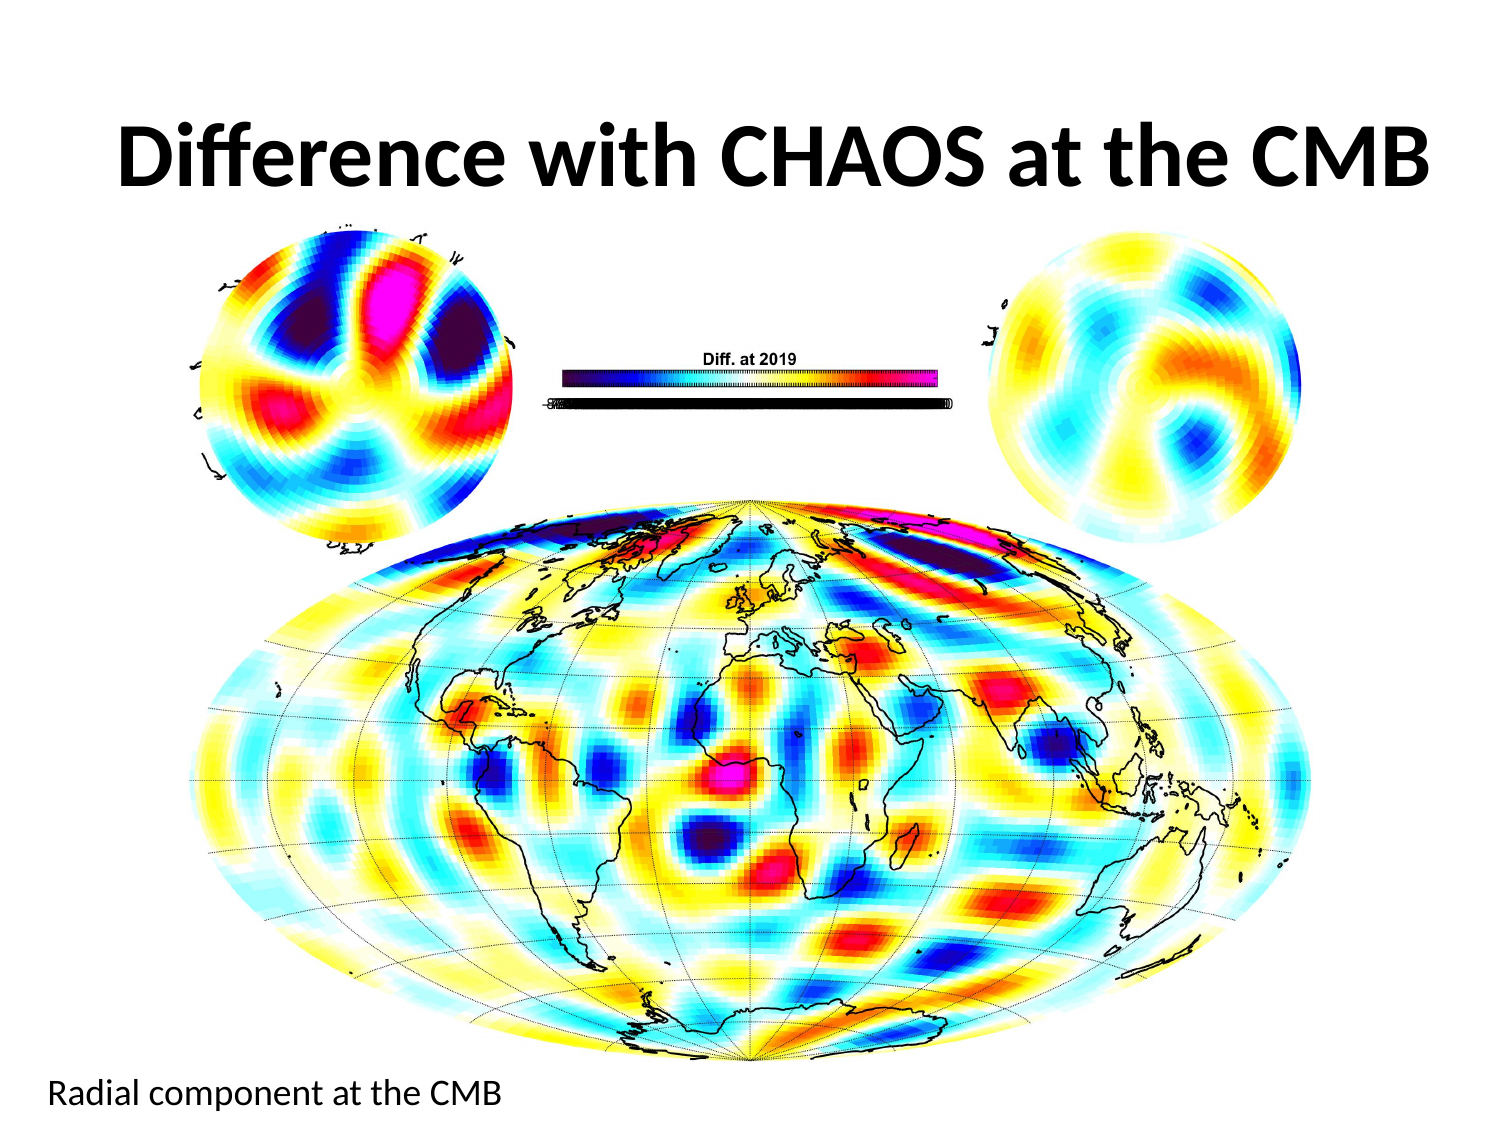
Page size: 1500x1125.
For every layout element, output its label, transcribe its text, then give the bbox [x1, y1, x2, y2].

text_box Difference with CHAOS at the CMB [1315, 70, 1450, 258]
text_box Radial component at the CMB [32, 1060, 518, 1121]
text_box Difference with CHAOS at the CMB [99, 70, 182, 258]
picture [187, 0, 1313, 1062]
